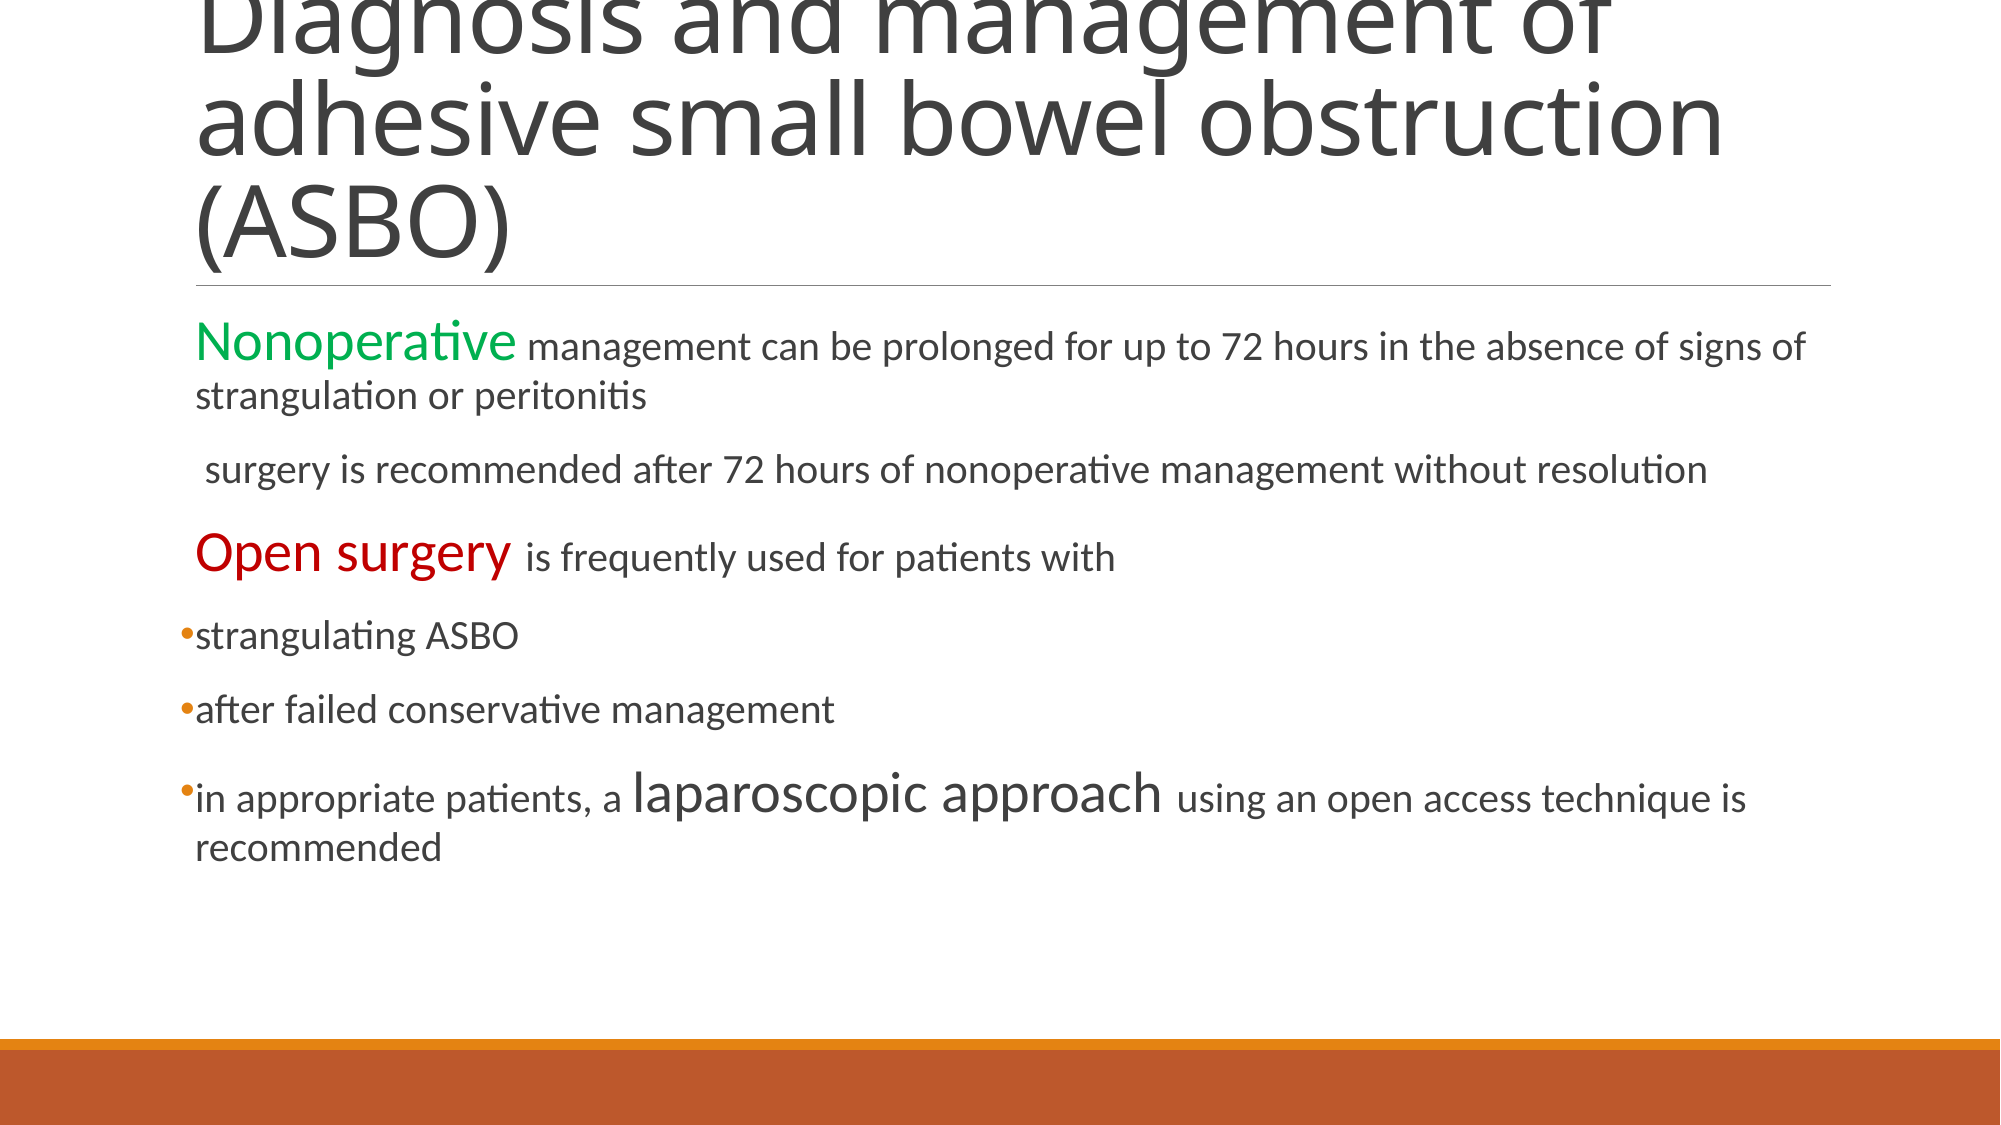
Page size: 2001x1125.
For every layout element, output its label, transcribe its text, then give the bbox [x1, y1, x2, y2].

title Diagnosis and management of adhesive small bowel obstruction (ASBO) [180, 47, 1830, 285]
list Nonoperative management can be prolonged for up to 72 hours in the absence of signs of strangulation or peritonitis surgery is recommended after 72 hours of nonoperative management without resolution Open surgery is frequently used for patients with strangulating ASBO after failed conservative management in appropriate patients, a laparoscopic approach using an open access technique is recommended [180, 302, 1830, 963]
